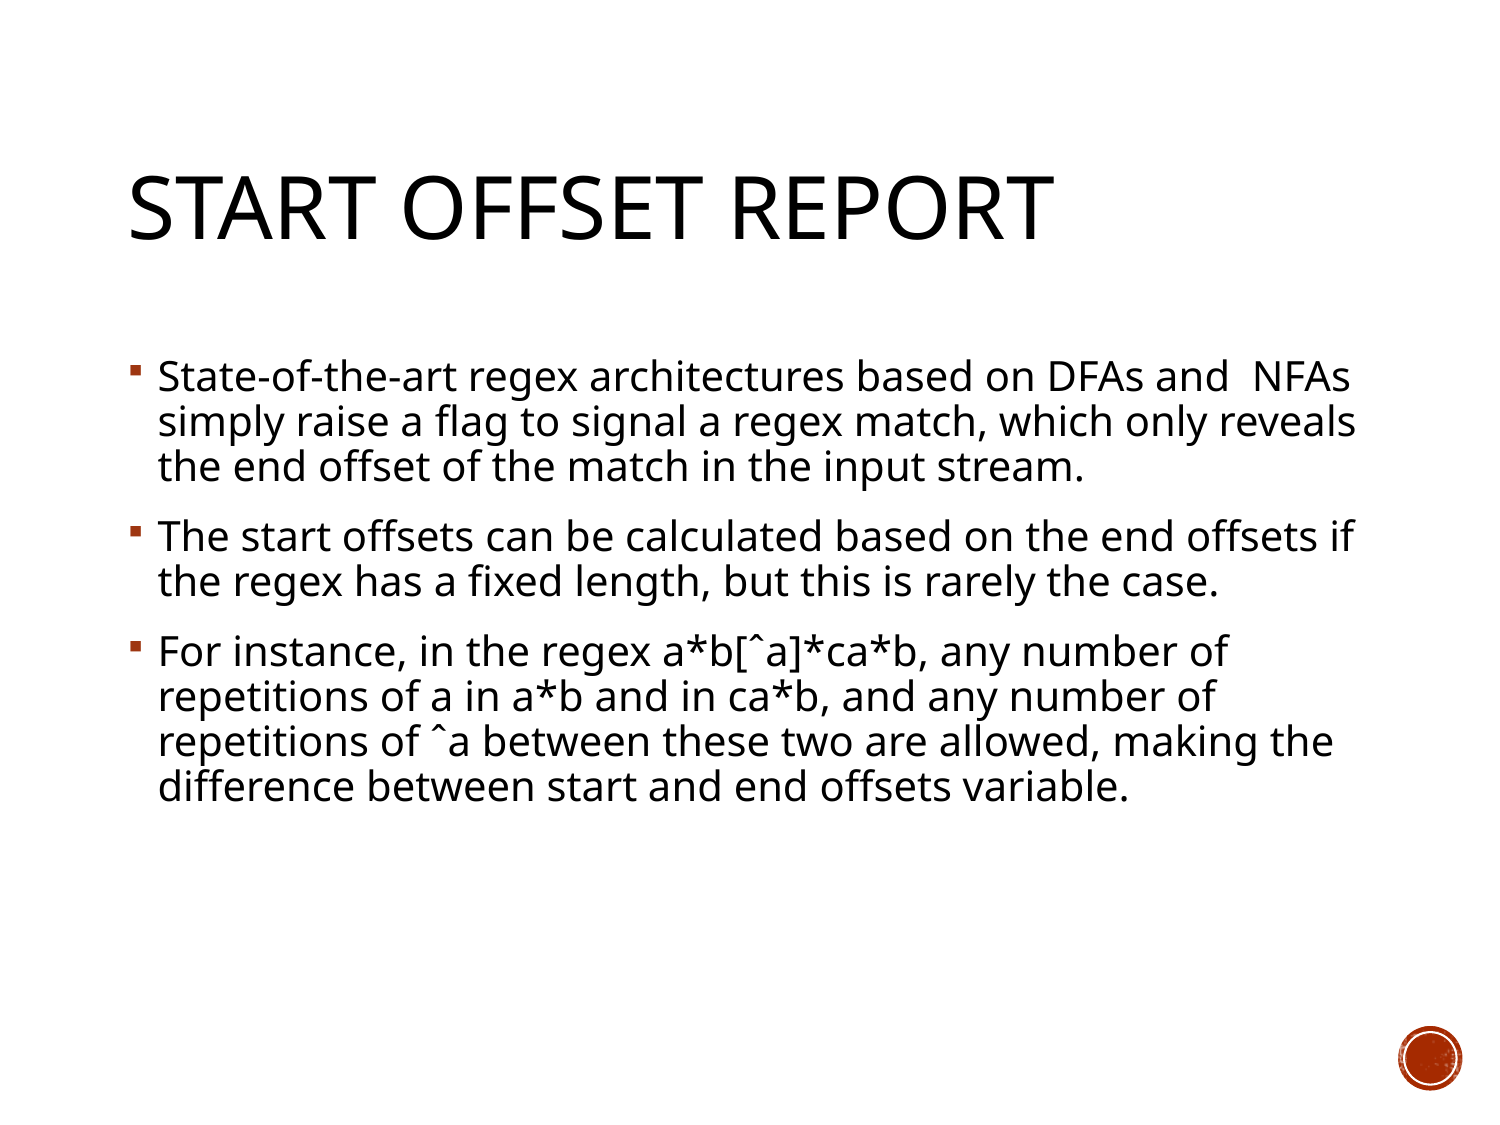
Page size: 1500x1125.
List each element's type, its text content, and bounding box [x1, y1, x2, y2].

list State-of-the-art regex architectures based on DFAs and NFAs simply raise a flag to signal a regex match, which only reveals the end offset of the match in the input stream. The start offsets can be calculated based on the end offsets if the regex has a fixed length, but this is rarely the case. For instance, in the regex a*b[ˆa]*ca*b, any number of repetitions of a in a*b and in ca*b, and any number of repetitions of ˆa between these two are allowed, making the difference between start and end offsets variable. [112, 348, 1388, 1013]
title Start offset report [112, 79, 1388, 344]
